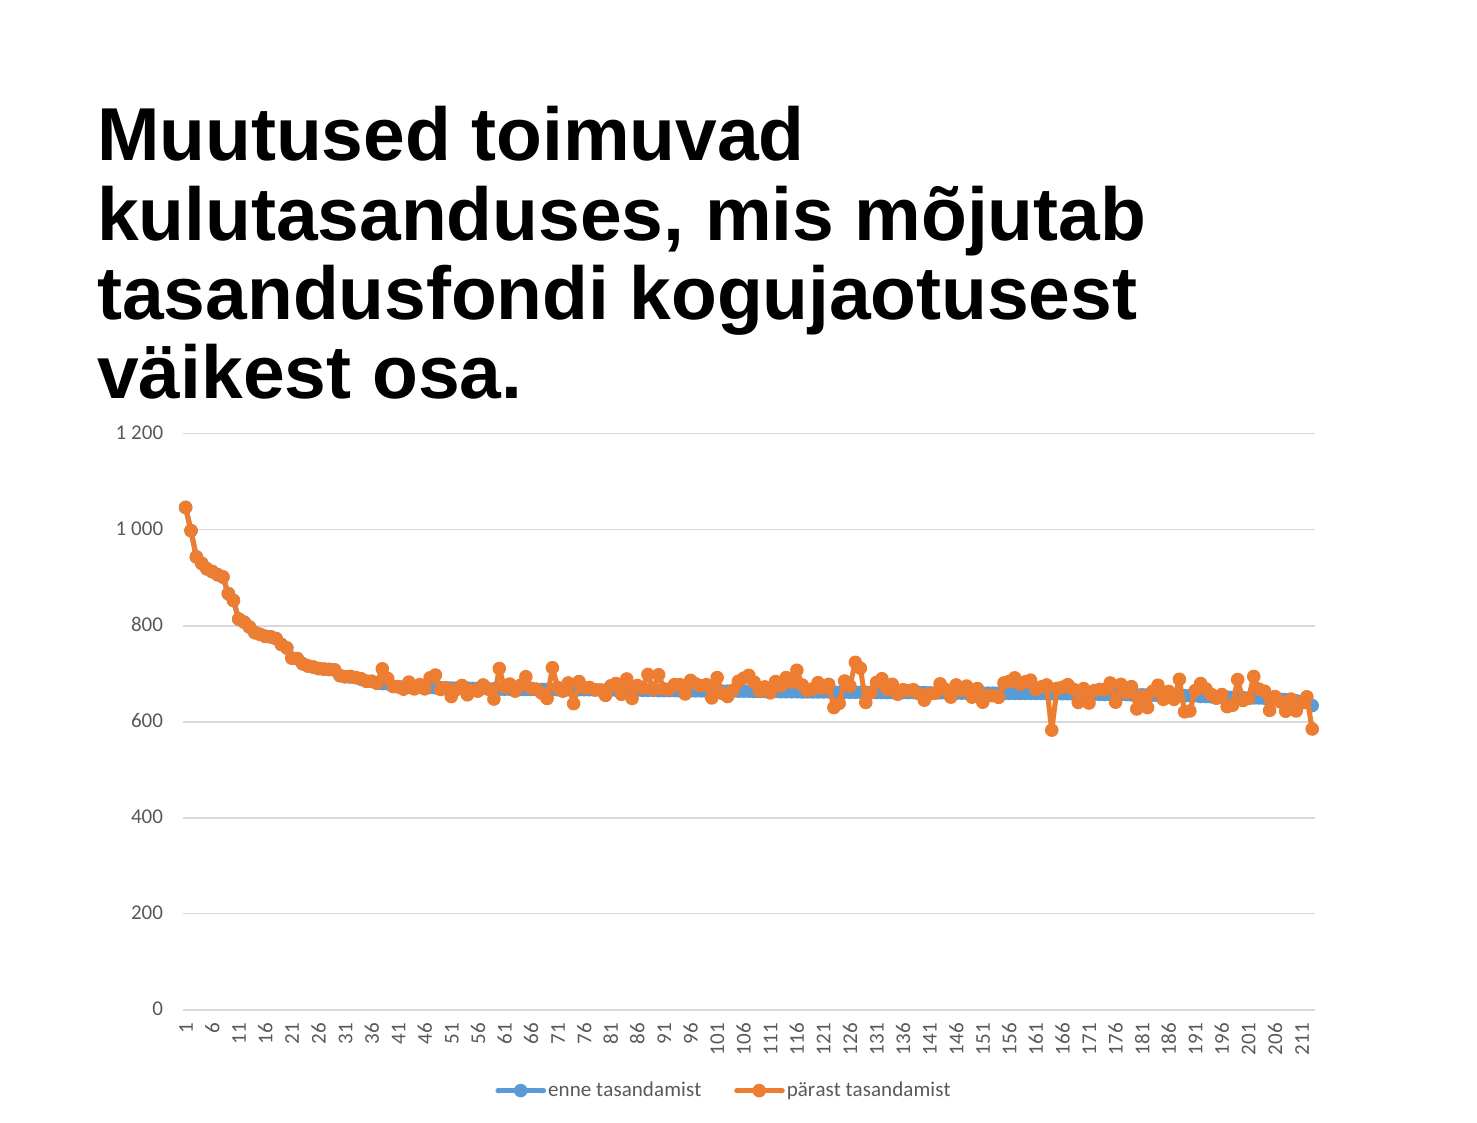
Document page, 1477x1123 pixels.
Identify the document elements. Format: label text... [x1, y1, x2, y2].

title Muutused toimuvad kulutasanduses, mis mõjutab tasandusfondi kogujaotusest väikest osa. [82, 88, 1382, 266]
picture [100, 407, 1341, 1123]
